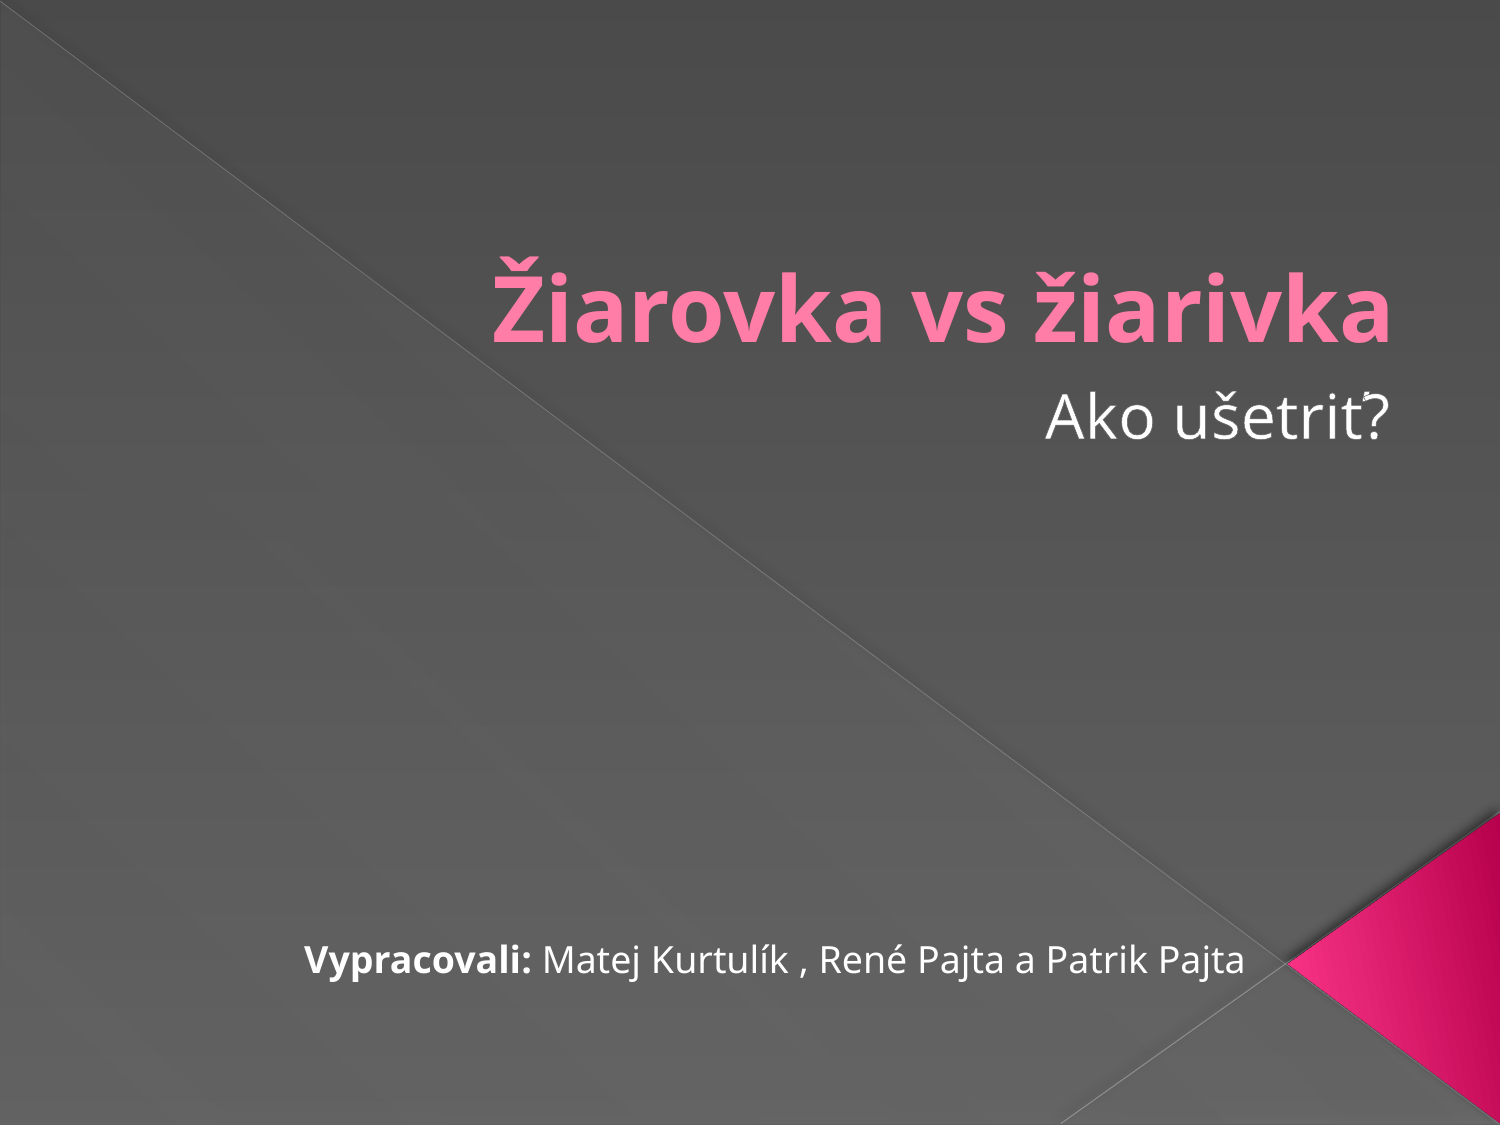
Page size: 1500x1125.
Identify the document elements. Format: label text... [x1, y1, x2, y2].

subtitle Ako ušetriť? [88, 369, 1412, 657]
title Žiarovka vs žiarivka [88, 127, 1412, 369]
text_box Vypracovali: Matej Kurtulík , René Pajta a Patrik Pajta [289, 928, 1371, 989]
